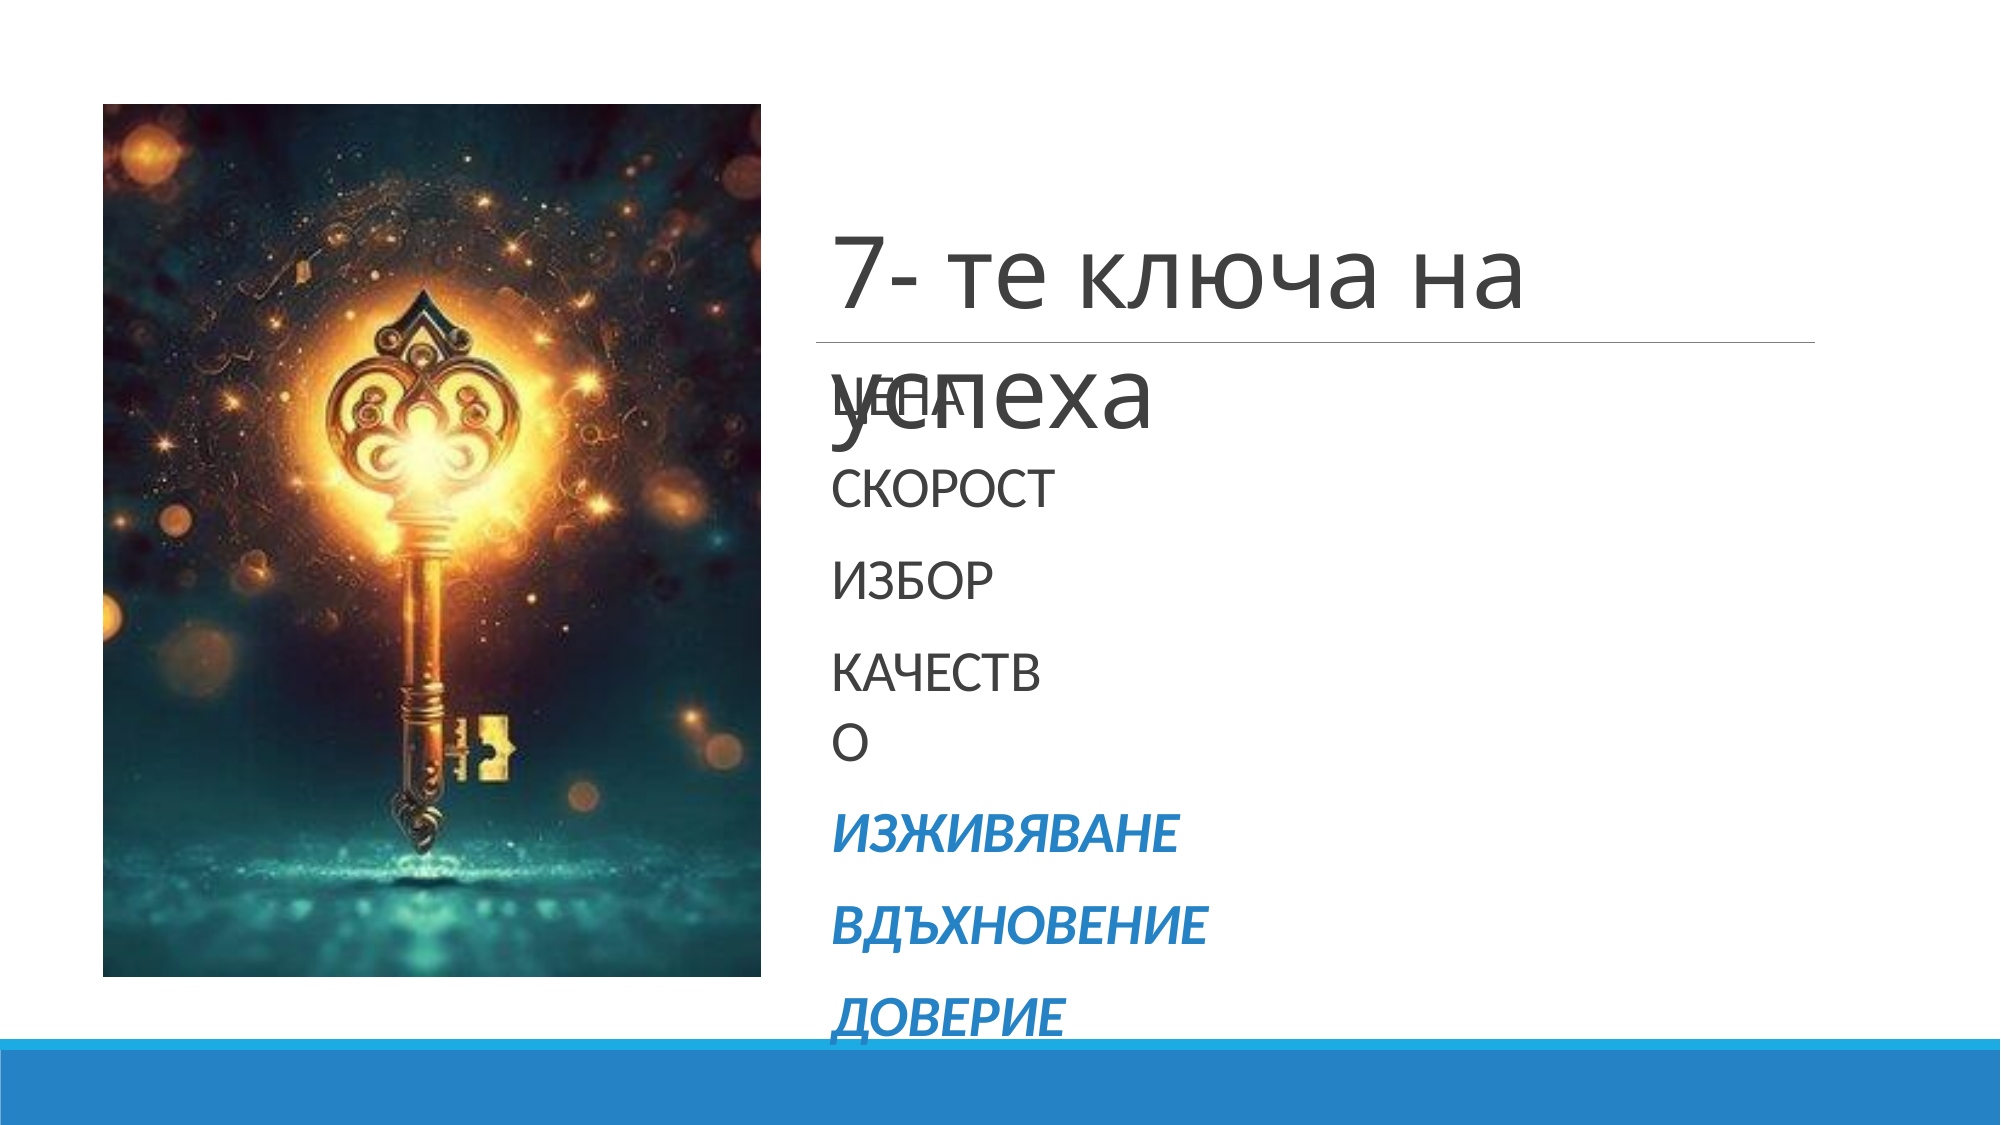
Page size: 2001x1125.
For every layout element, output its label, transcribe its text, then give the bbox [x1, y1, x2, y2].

title 7- те ключа на успеха [192, 47, 1880, 449]
text_box ЦЕНА СКОРОСТ ИЗБОР КАЧЕСТВО ИЗЖИВЯВАНЕ ВДЪХНОВЕНИЕ ДОВЕРИЕ [829, 333, 1214, 1048]
text_box [0, 1039, 2000, 1050]
picture [103, 104, 761, 977]
